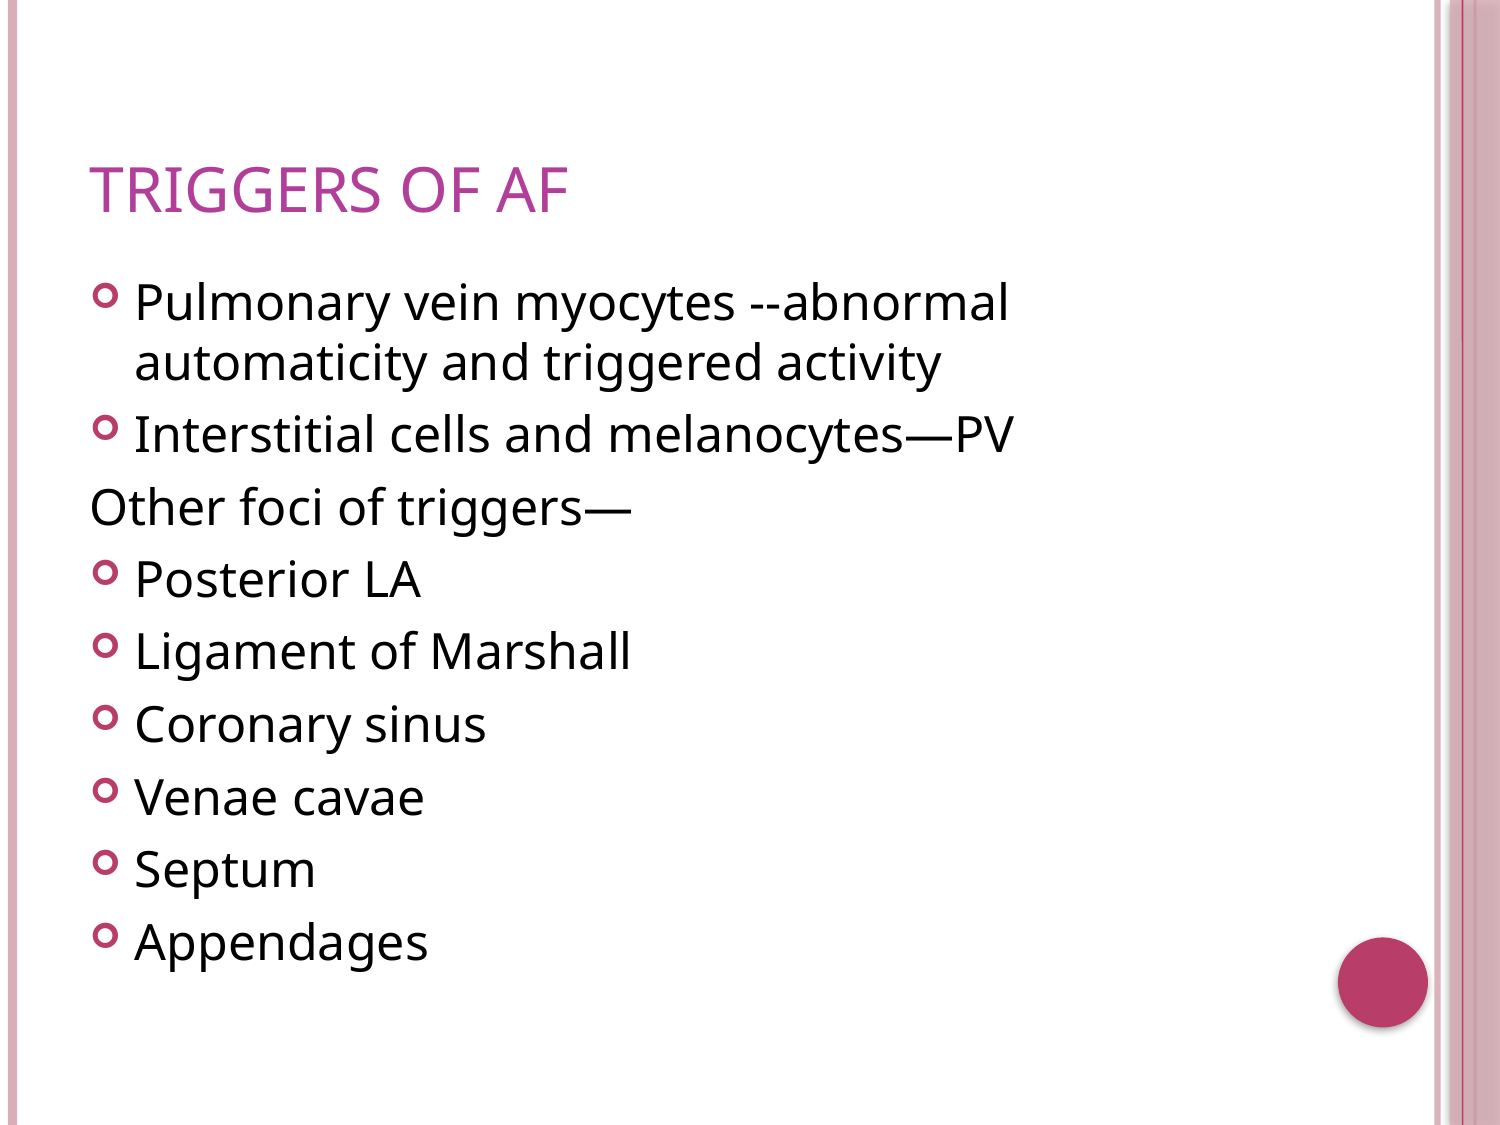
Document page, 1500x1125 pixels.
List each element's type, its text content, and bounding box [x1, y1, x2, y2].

list Pulmonary vein myocytes --abnormal automaticity and triggered activity Interstitial cells and melanocytes—PV Other foci of triggers— Posterior LA Ligament of Marshall Coronary sinus Venae cavae Septum Appendages [75, 262, 1300, 1062]
title Triggers of af [75, 45, 1300, 233]
